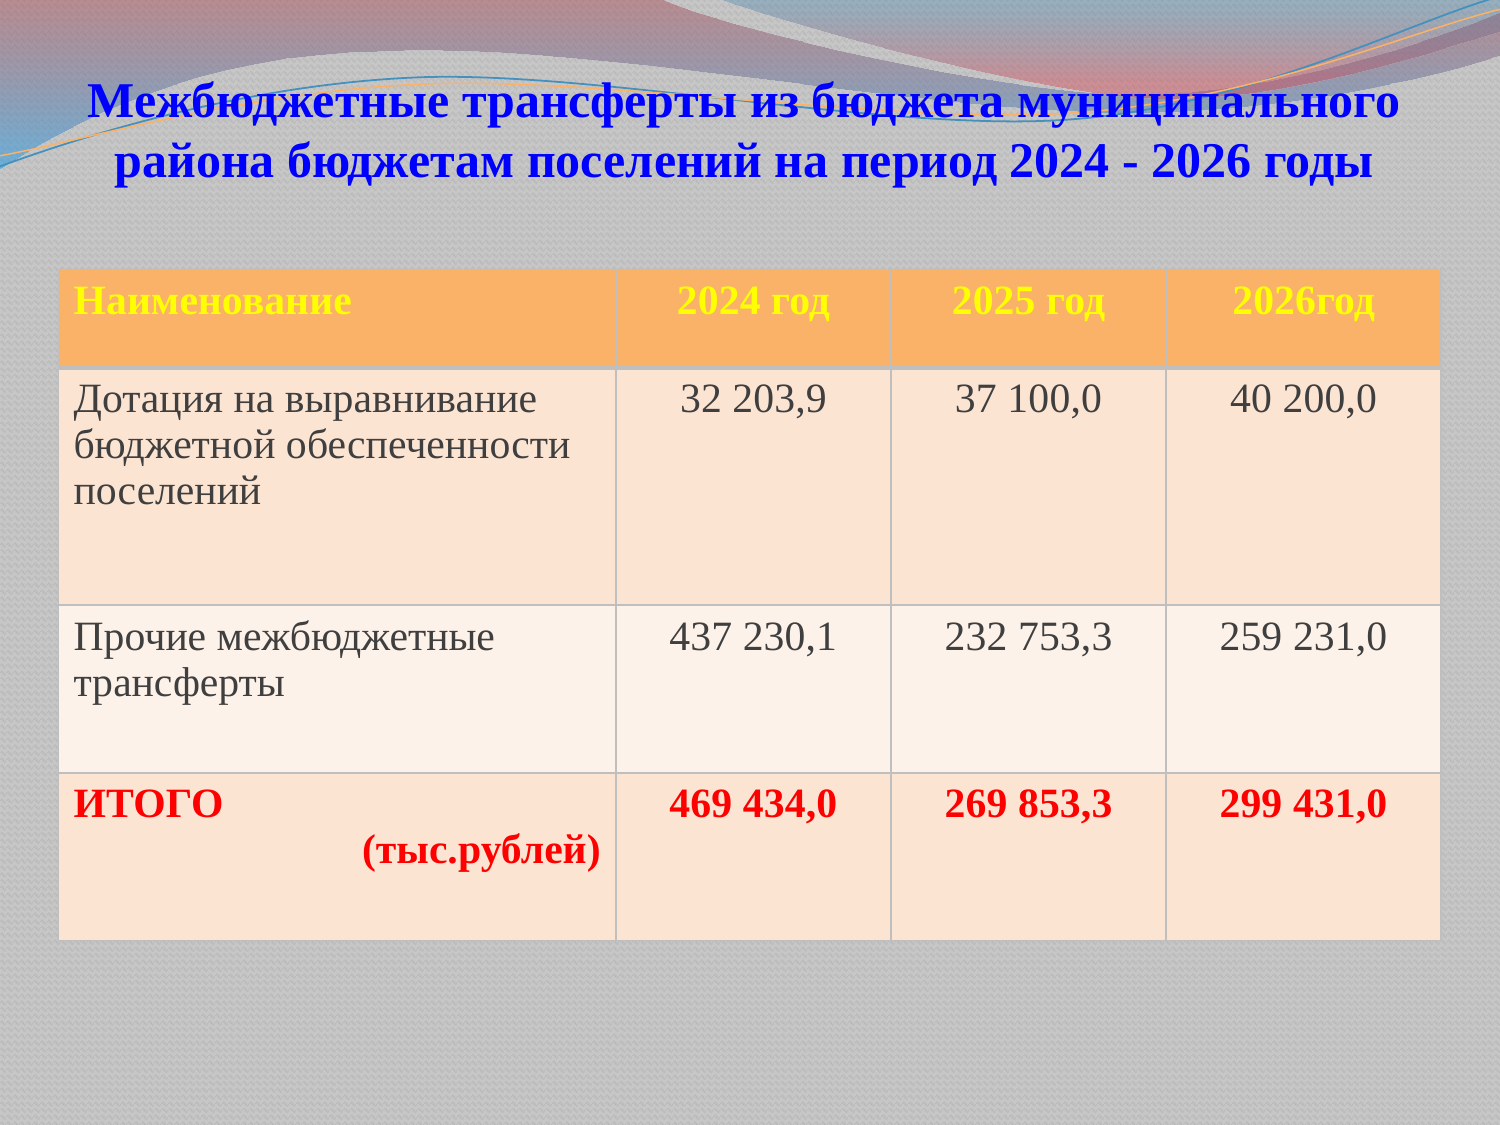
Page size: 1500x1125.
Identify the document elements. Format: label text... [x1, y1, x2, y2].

table_header 2026год [1167, 270, 1440, 365]
table_cell 299 431,0 [1167, 774, 1440, 940]
table_header 2025 год [892, 270, 1165, 365]
table_cell 269 853,3 [892, 774, 1165, 940]
table_header 2024 год [617, 270, 890, 365]
table_cell 40 200,0 [1167, 370, 1440, 604]
table_cell Дотация на выравнивание бюджетной обеспеченности поселений [59, 370, 615, 604]
table_cell ИТОГО (тыс.рублей) [59, 774, 615, 940]
table_cell 37 100,0 [892, 370, 1165, 604]
table_cell 232 753,3 [892, 606, 1165, 772]
table_cell Прочие межбюджетные трансферты [59, 606, 615, 772]
table_cell 259 231,0 [1167, 606, 1440, 772]
table_cell 469 434,0 [617, 774, 890, 940]
title Межбюджетные трансферты из бюджета муниципального района бюджетам поселений на период 2024 - 2026 годы [35, 35, 1454, 188]
table_cell 437 230,1 [617, 606, 890, 772]
table_cell 32 203,9 [617, 370, 890, 604]
table_header Наименование [59, 270, 615, 365]
